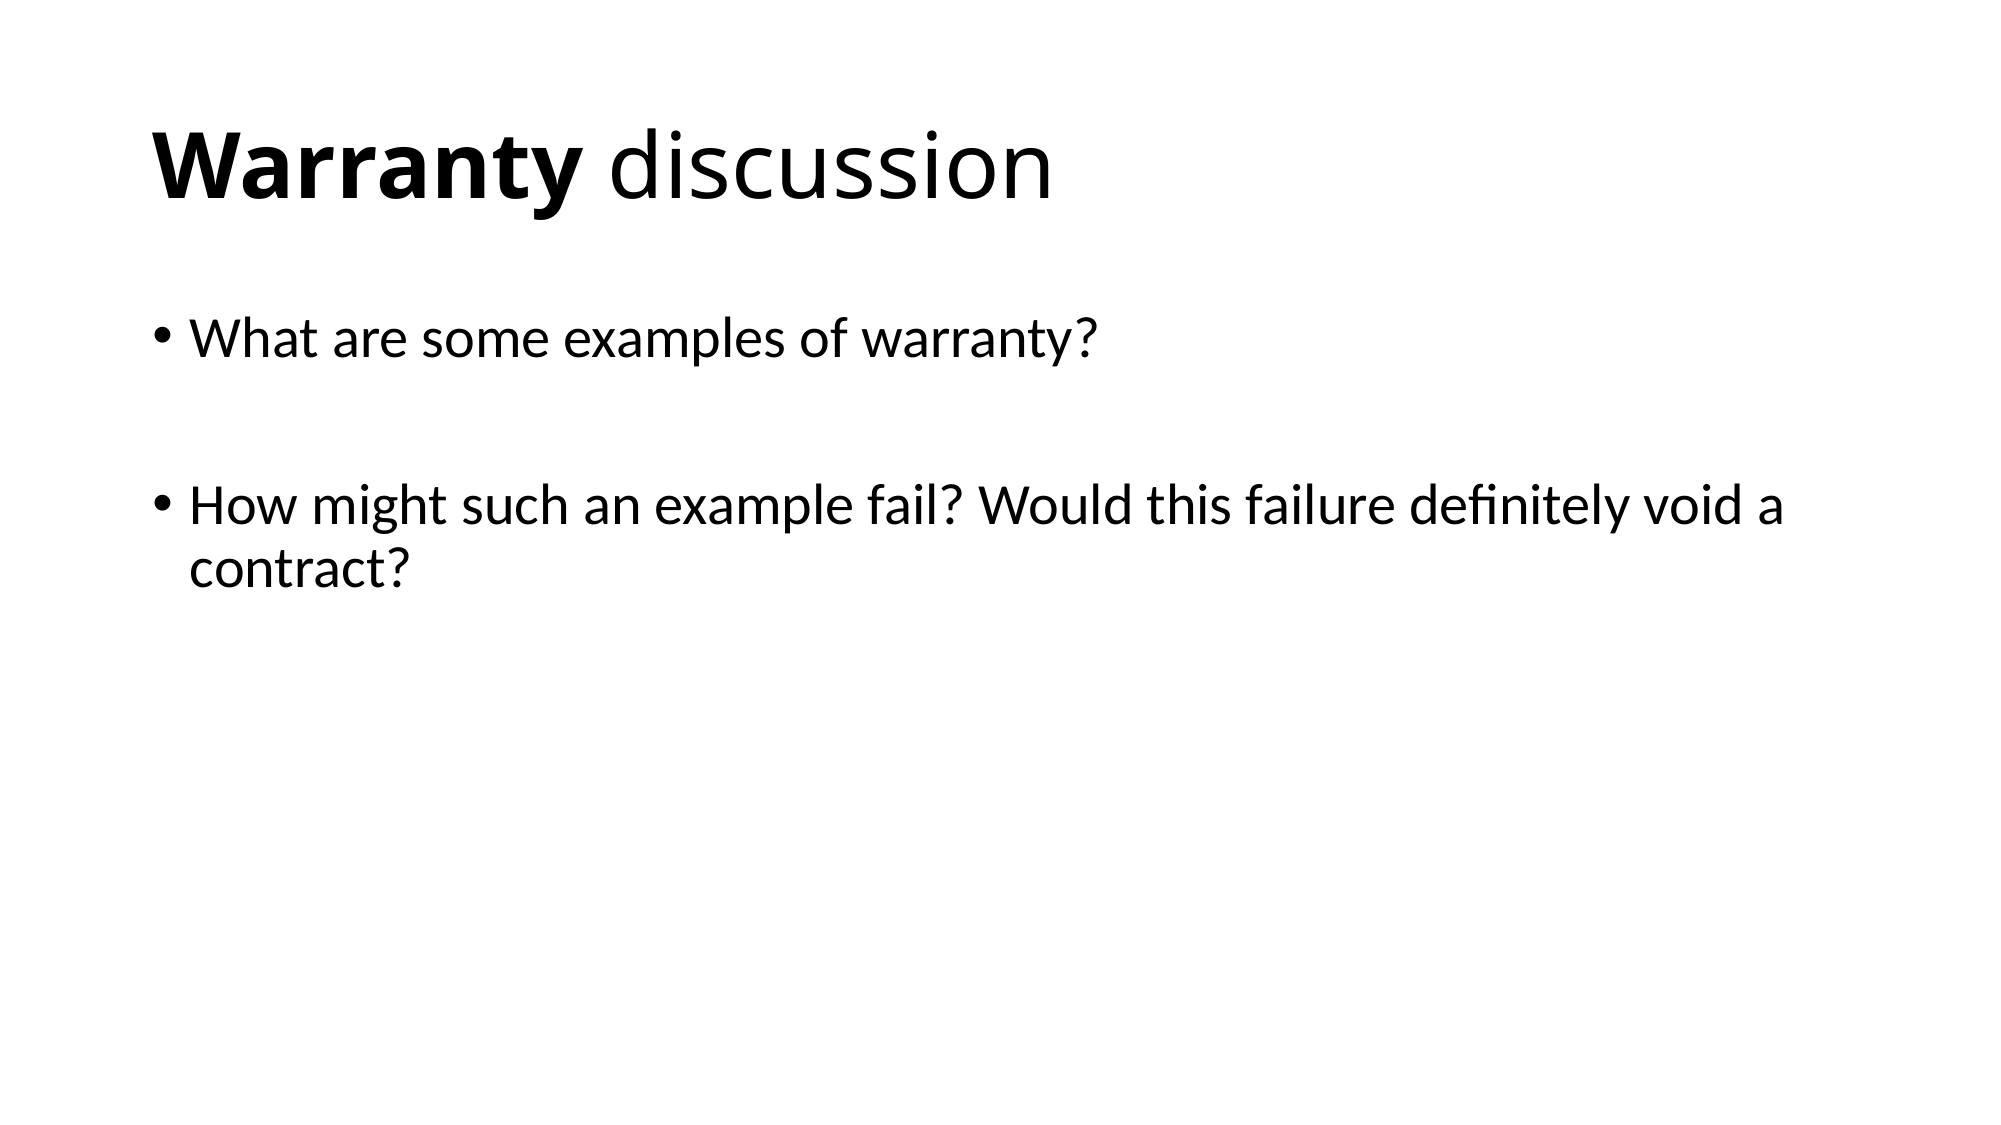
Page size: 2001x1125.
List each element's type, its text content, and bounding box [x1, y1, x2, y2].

list What are some examples of warranty? How might such an example fail? Would this failure definitely void a contract? [137, 299, 1863, 1014]
title Warranty discussion [137, 59, 1863, 278]
